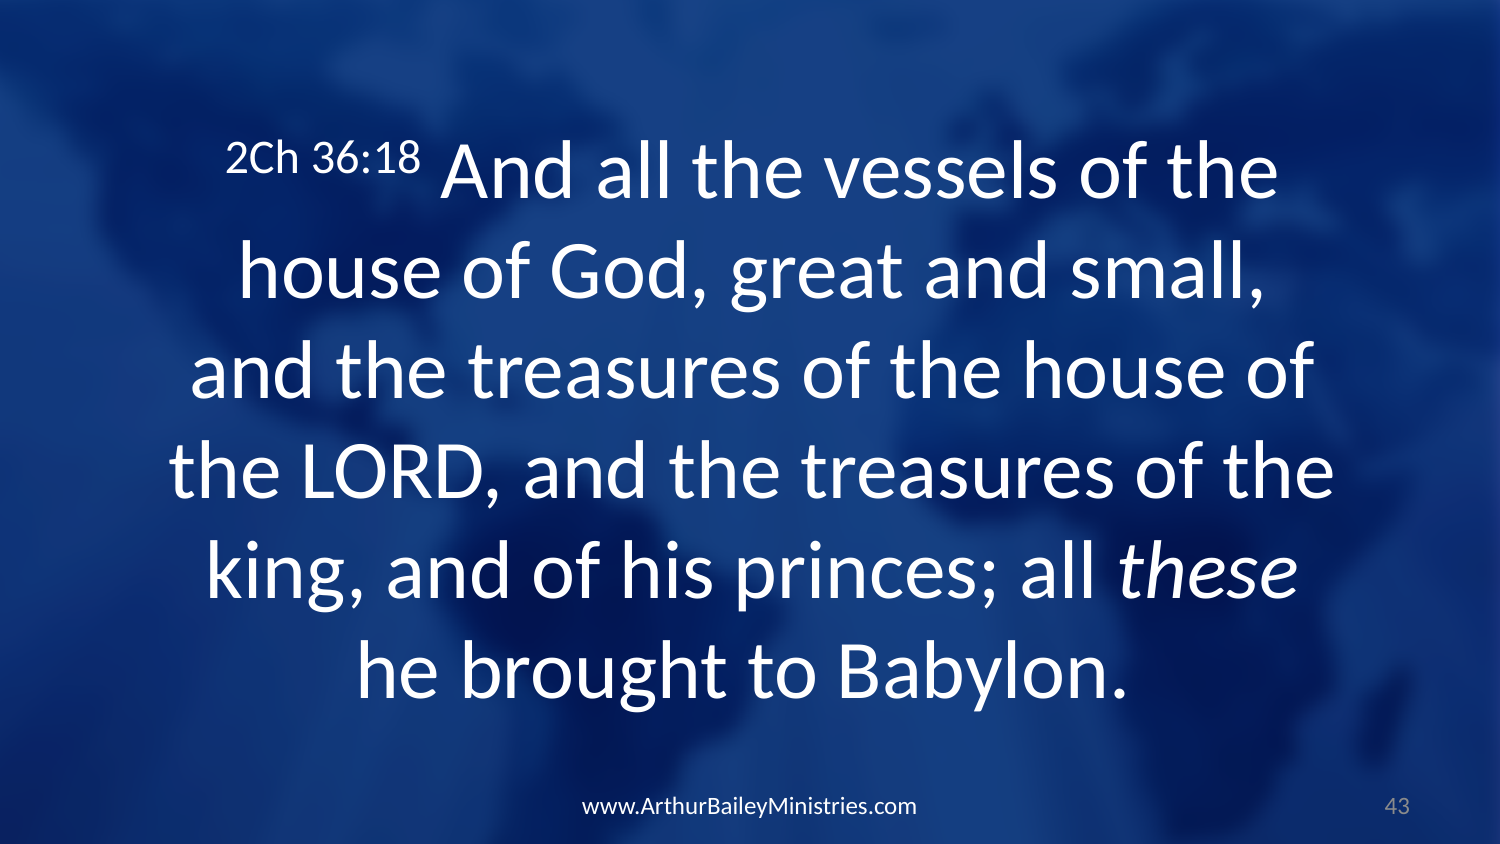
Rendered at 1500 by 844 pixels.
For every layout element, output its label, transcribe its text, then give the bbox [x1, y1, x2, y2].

slide_number 43 [1074, 782, 1425, 827]
footer www.ArthurBaileyMinistries.com [512, 782, 988, 827]
list 2Ch 36:18 And all the vessels of the house of God, great and small, and the treasures of the house of the LORD, and the treasures of the king, and of his princes; all these he brought to Babylon. [151, 107, 1355, 741]
picture [0, 0, 1500, 844]
